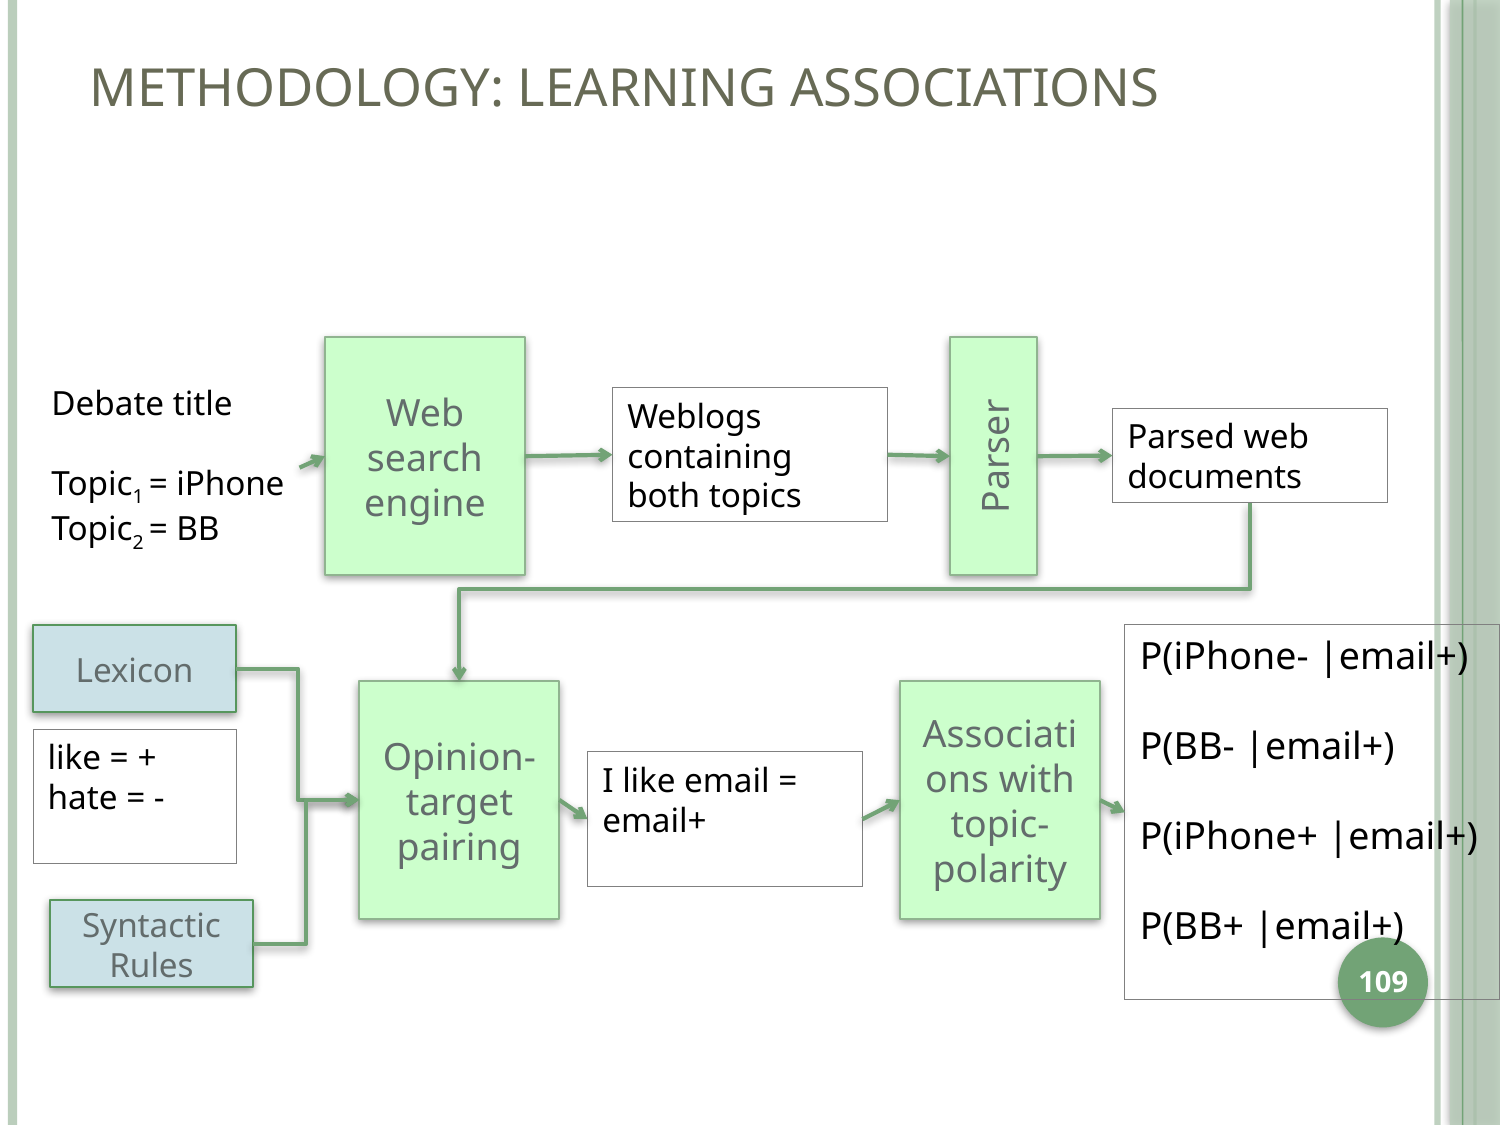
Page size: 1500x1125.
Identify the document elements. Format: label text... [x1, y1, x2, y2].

text_box Weblogs containing both topics [612, 387, 759, 522]
text_box Parsed web documents [1112, 408, 1388, 503]
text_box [765, 196, 944, 989]
text_box P(iPhone- |email+) P(BB- |email+) P(iPhone+ |email+) P(BB+ |email+) [1124, 624, 1500, 1000]
text_box Lexicon [32, 624, 237, 713]
text_box Parser [949, 336, 1038, 576]
slide_number 109 [1333, 940, 1434, 1027]
title Methodology: Learning associations [75, 45, 1300, 188]
text_box like = + hate = - [33, 729, 237, 864]
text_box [298, 455, 326, 464]
text_box Debate title Topic1 = iPhone Topic2 = BB [36, 374, 300, 561]
text_box Web search engine [324, 336, 526, 576]
text_box I like email = email+ [587, 751, 759, 887]
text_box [252, 799, 360, 945]
text_box Syntactic Rules [49, 899, 254, 988]
text_box Opinion-target pairing [365, 680, 560, 920]
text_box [235, 668, 360, 801]
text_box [1099, 791, 1126, 801]
text_box Associations with topic-polarity [949, 680, 1101, 920]
